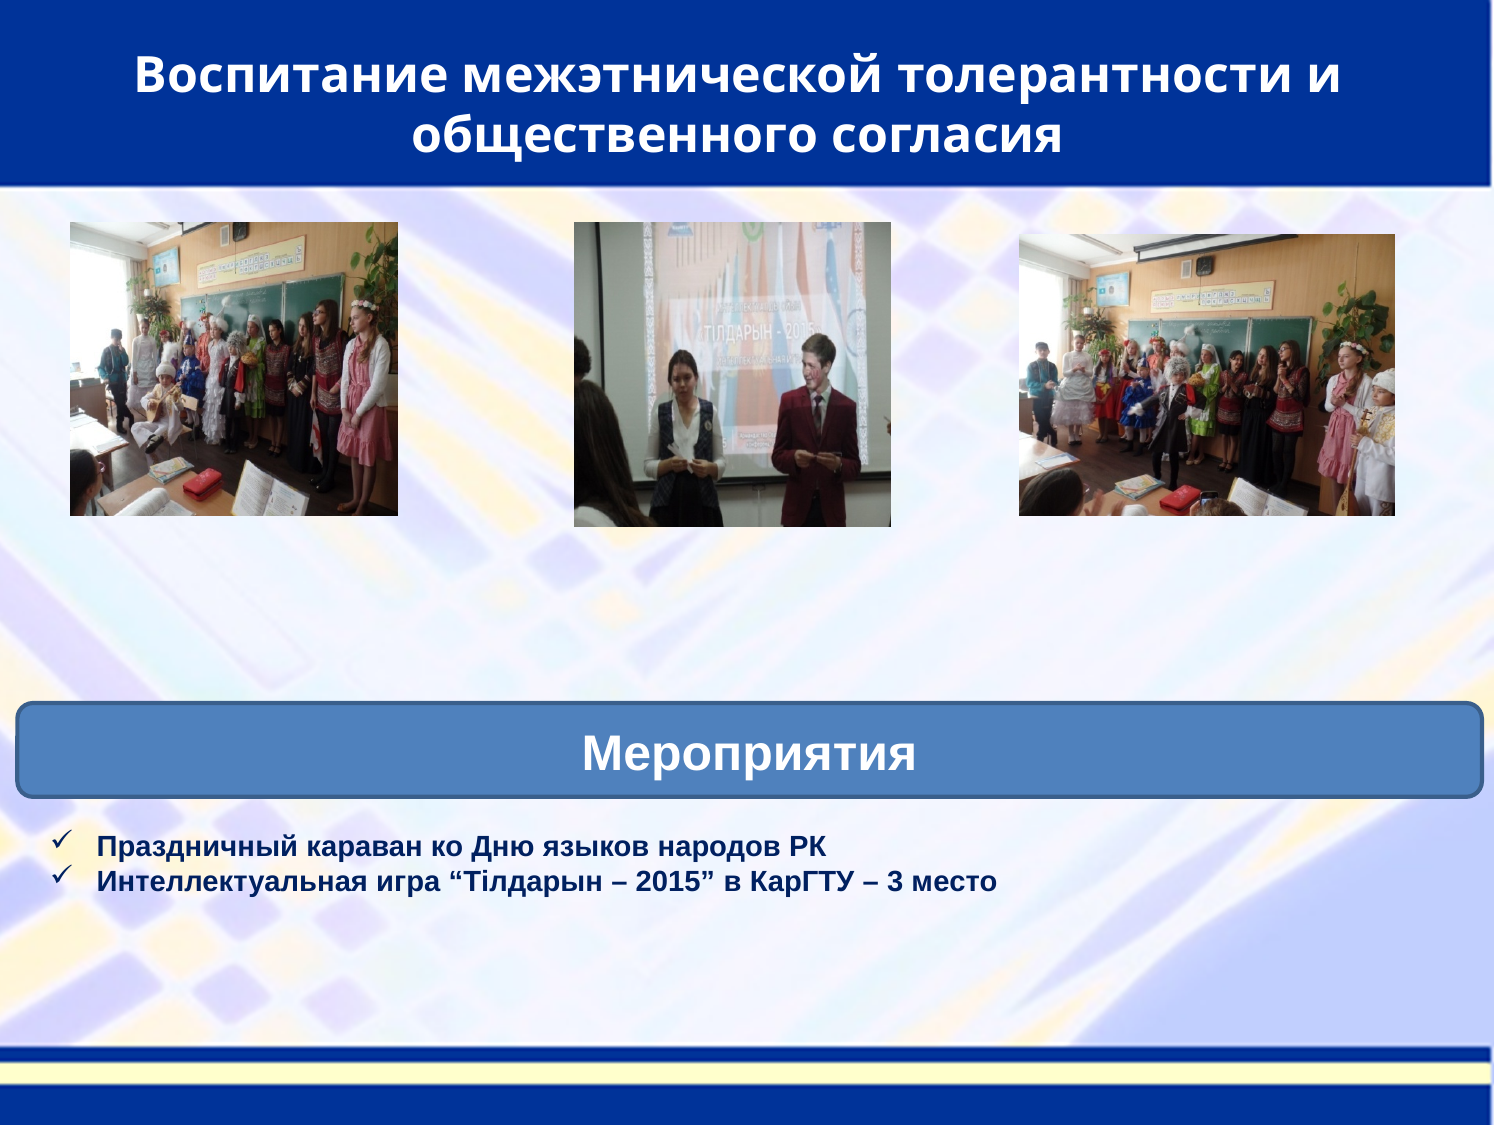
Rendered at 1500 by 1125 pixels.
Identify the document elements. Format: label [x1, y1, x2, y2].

picture [573, 222, 891, 528]
picture [1019, 234, 1395, 516]
picture [70, 222, 399, 516]
list [0, 0, 1495, 1125]
